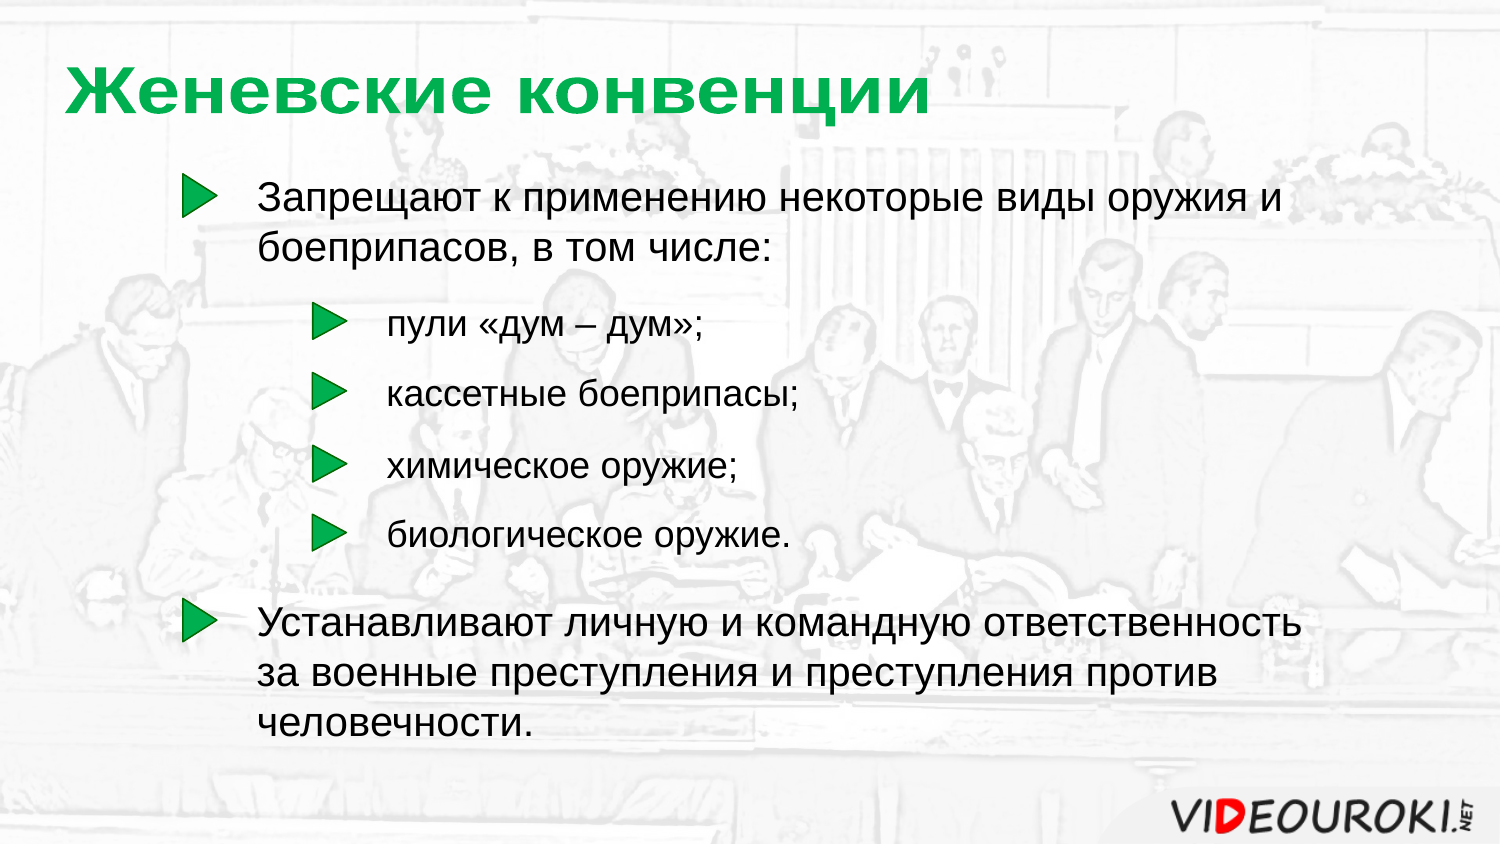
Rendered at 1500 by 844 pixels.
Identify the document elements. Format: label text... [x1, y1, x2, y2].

text_box [310, 512, 349, 553]
text_box биологическое оружие. [371, 502, 1400, 563]
text_box [310, 443, 349, 484]
text_box пули «дум – дум»; [371, 291, 1400, 352]
text_box Запрещают к применению некоторые виды оружия и боеприпасов, в том числе: [242, 162, 1435, 278]
text_box химическое оружие; [371, 434, 1400, 494]
text_box [310, 300, 349, 342]
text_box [1097, 786, 1500, 844]
text_box [310, 370, 349, 411]
text_box Устанавливают личную и командную ответственность за военные преступления и преступления против человечности. [241, 587, 1435, 753]
text_box кассетные боеприпасы; [371, 361, 1400, 421]
text_box [180, 172, 220, 220]
text_box [180, 596, 219, 644]
